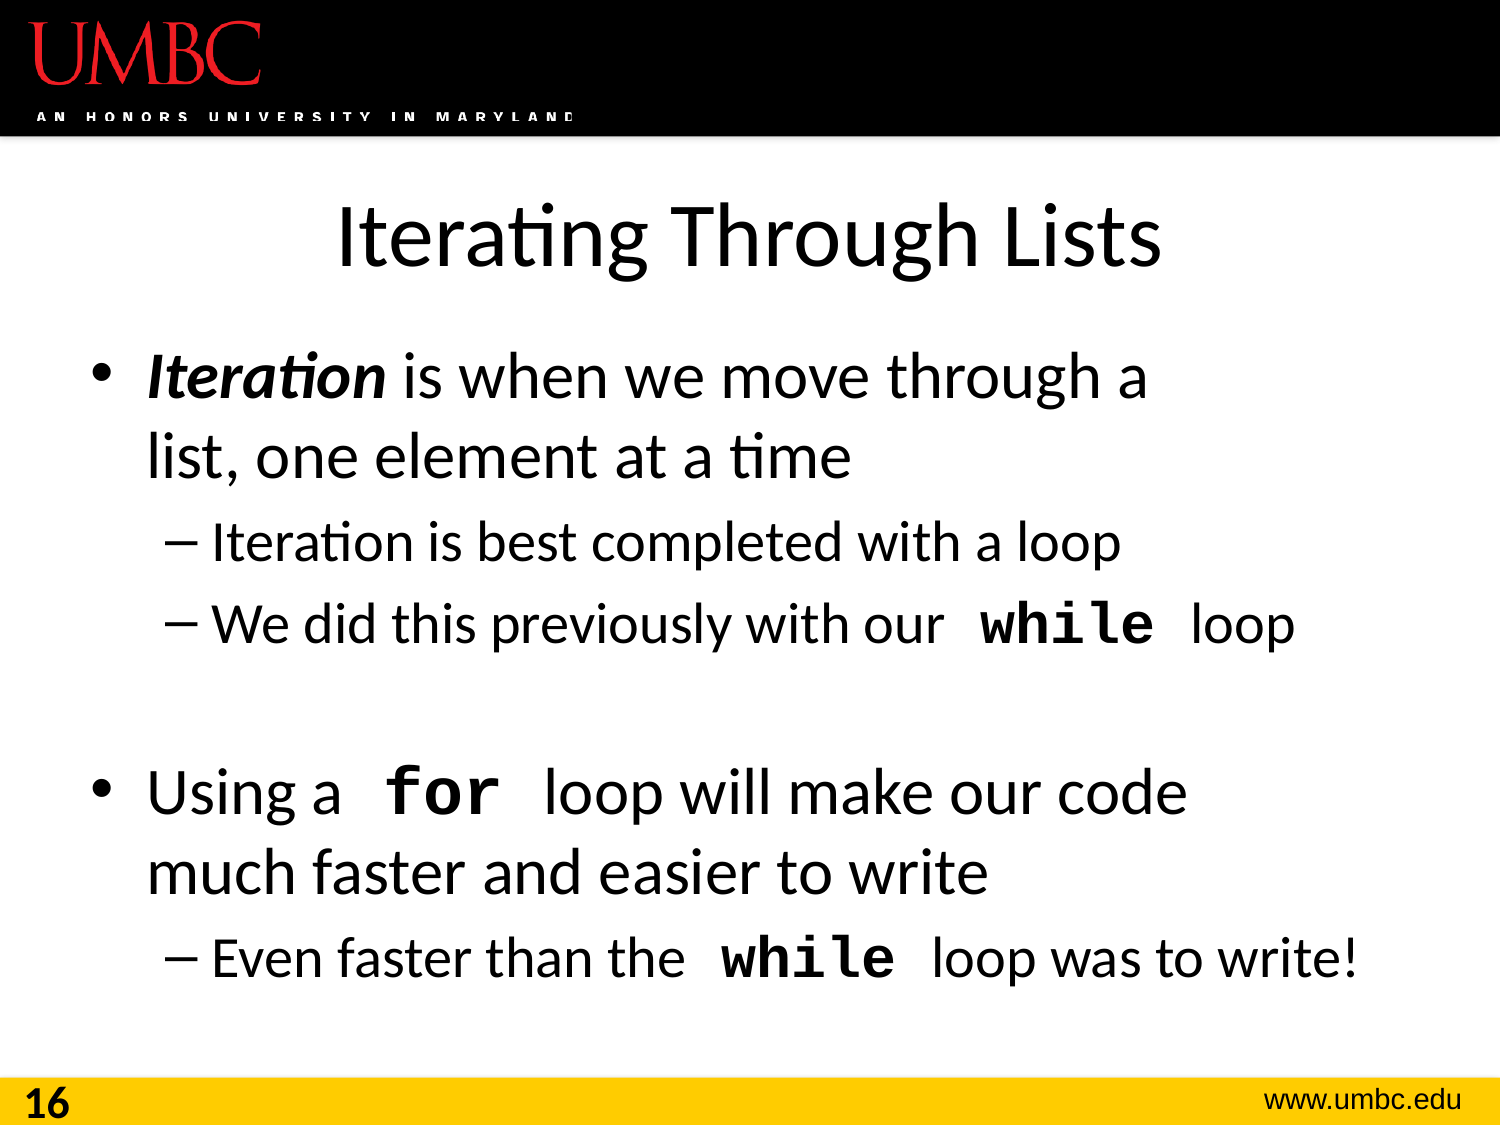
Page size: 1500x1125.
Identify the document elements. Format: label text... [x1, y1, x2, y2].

slide_number 16 [0, 1065, 94, 1125]
title Iterating Through Lists [75, 136, 1425, 324]
list Iteration is when we move through a list, one element at a time Iteration is best completed with a loop We did this previously with our while loop Using a for loop will make our code much faster and easier to write Even faster than the while loop was to write! [75, 324, 1425, 1066]
